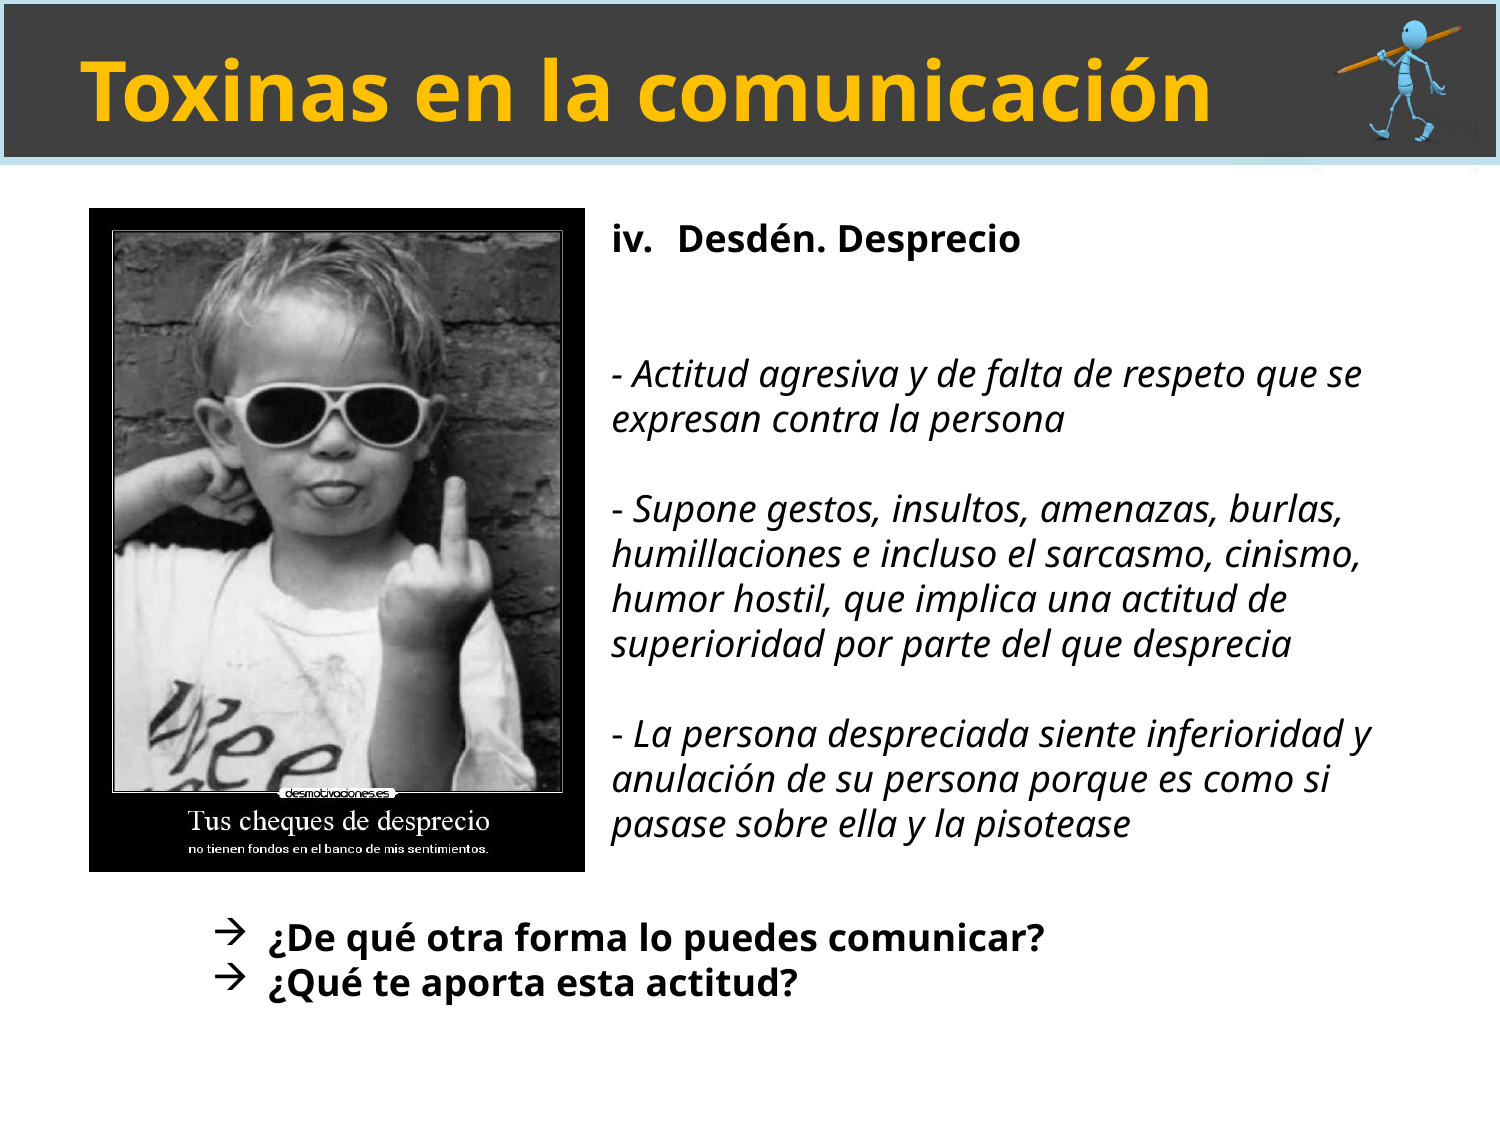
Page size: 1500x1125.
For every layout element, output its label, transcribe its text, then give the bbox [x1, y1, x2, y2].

text_box Toxinas en la comunicación [64, 30, 1192, 146]
picture [89, 208, 585, 872]
text_box ¿De qué otra forma lo puedes comunicar? ¿Qué te aporta esta actitud? [122, 906, 1351, 1012]
picture [1198, 0, 1478, 173]
text_box Desdén. Desprecio - Actitud agresiva y de falta de respeto que se expresan contra la persona - Supone gestos, insultos, amenazas, burlas, humillaciones e incluso el sarcasmo, cinismo, humor hostil, que implica una actitud de superioridad por parte del que desprecia - La persona despreciada siente inferioridad y anulación de su persona porque es como si pasase sobre ella y la pisotease [596, 208, 1436, 943]
